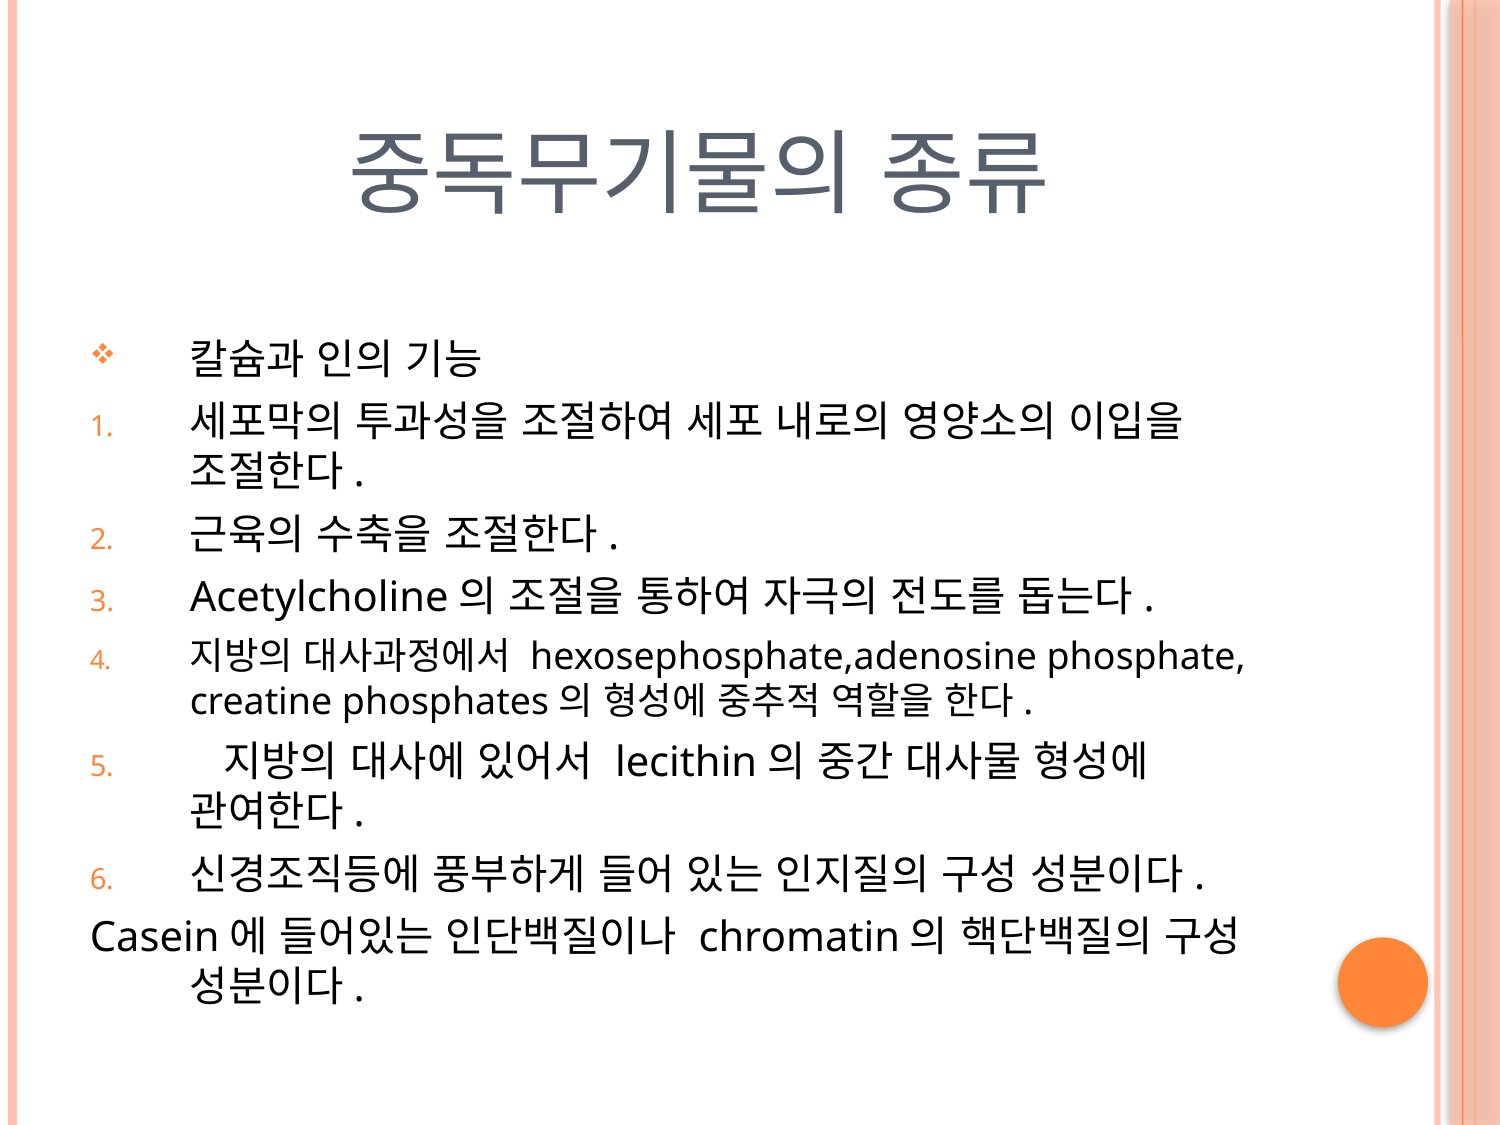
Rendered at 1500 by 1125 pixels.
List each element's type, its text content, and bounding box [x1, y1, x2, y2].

title 중독무기물의 종류 [234, 45, 1466, 233]
list 칼슘과 인의 기능 세포막의 투과성을 조절하여 세포 내로의 영양소의 이입을 조절한다. 근육의 수축을 조절한다. Acetylcholine의 조절을 통하여 자극의 전도를 돕는다. 지방의 대사과정에서 hexosephosphate,adenosine phosphate, creatine phosphates의 형성에 중추적 역할을 한다. 지방의 대사에 있어서 lecithin의 중간 대사물 형성에 관여한다. 신경조직등에 풍부하게 들어 있는 인지질의 구성 성분이다. Casein에 들어있는 인단백질이나 chromatin의 핵단백질의 구성 성분이다. [75, 262, 1300, 1062]
